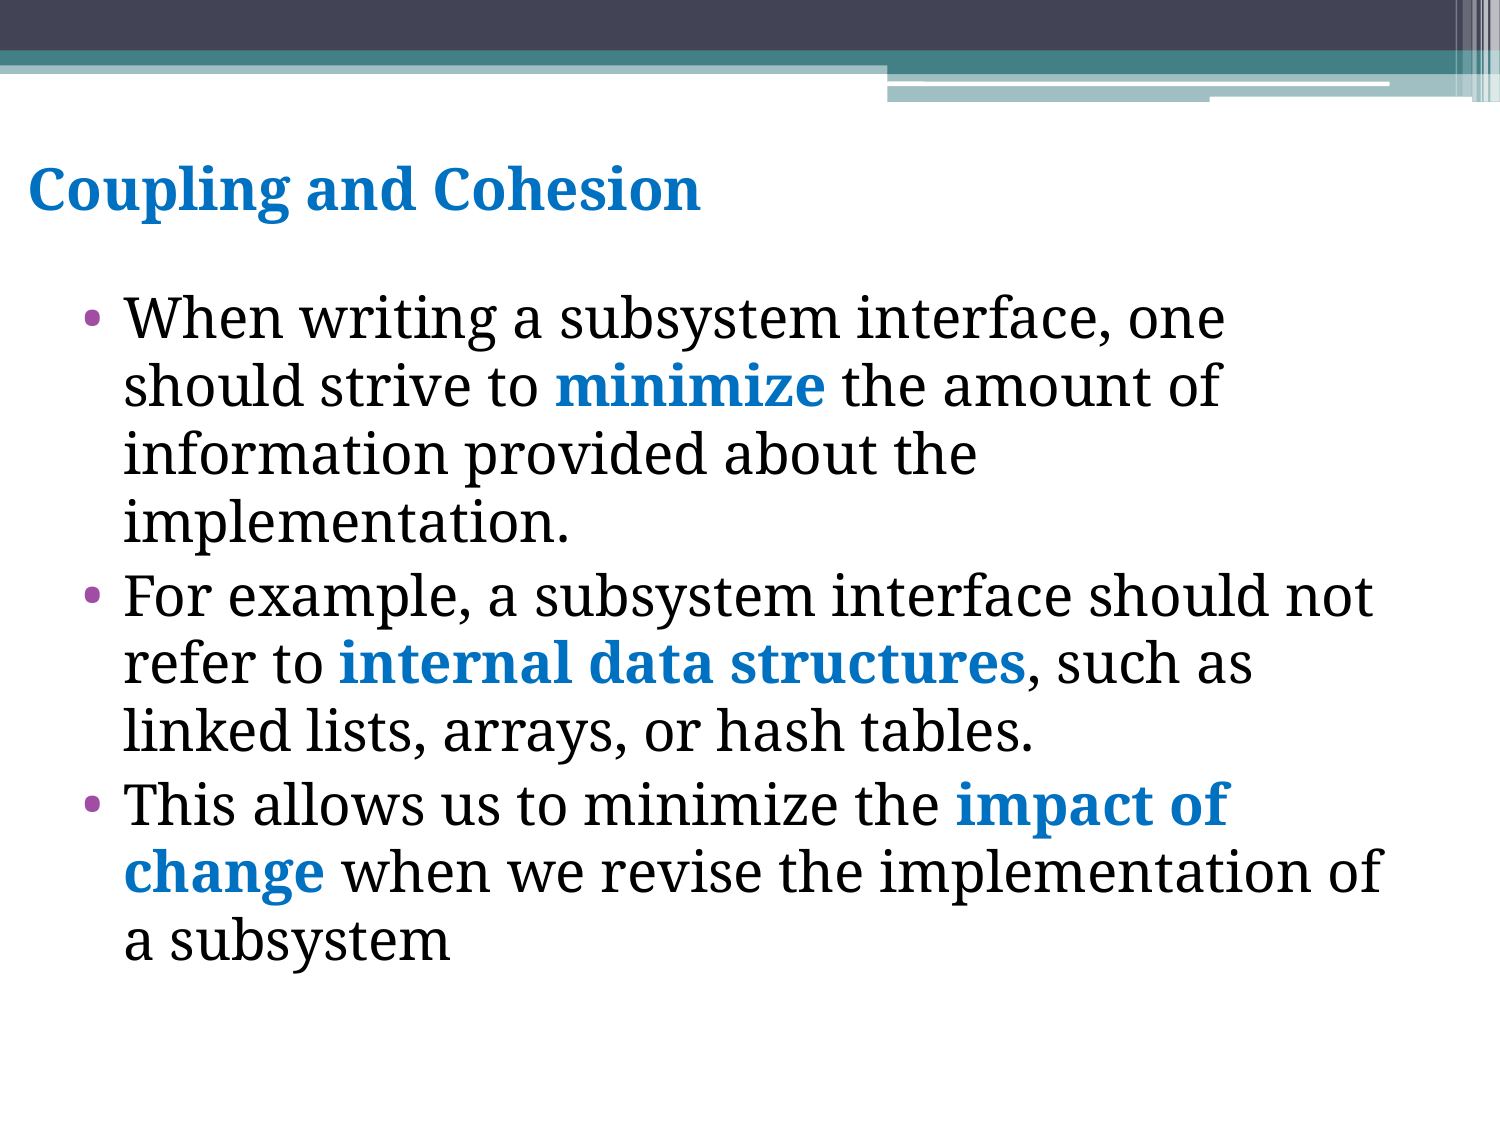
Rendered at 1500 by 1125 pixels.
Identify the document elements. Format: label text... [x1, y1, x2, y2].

list When writing a subsystem interface, one should strive to minimize the amount of information provided about the implementation. For example, a subsystem interface should not refer to internal data structures, such as linked lists, arrays, or hash tables. This allows us to minimize the impact of change when we revise the implementation of a subsystem [50, 275, 1400, 985]
title Coupling and Cohesion [12, 99, 1363, 275]
